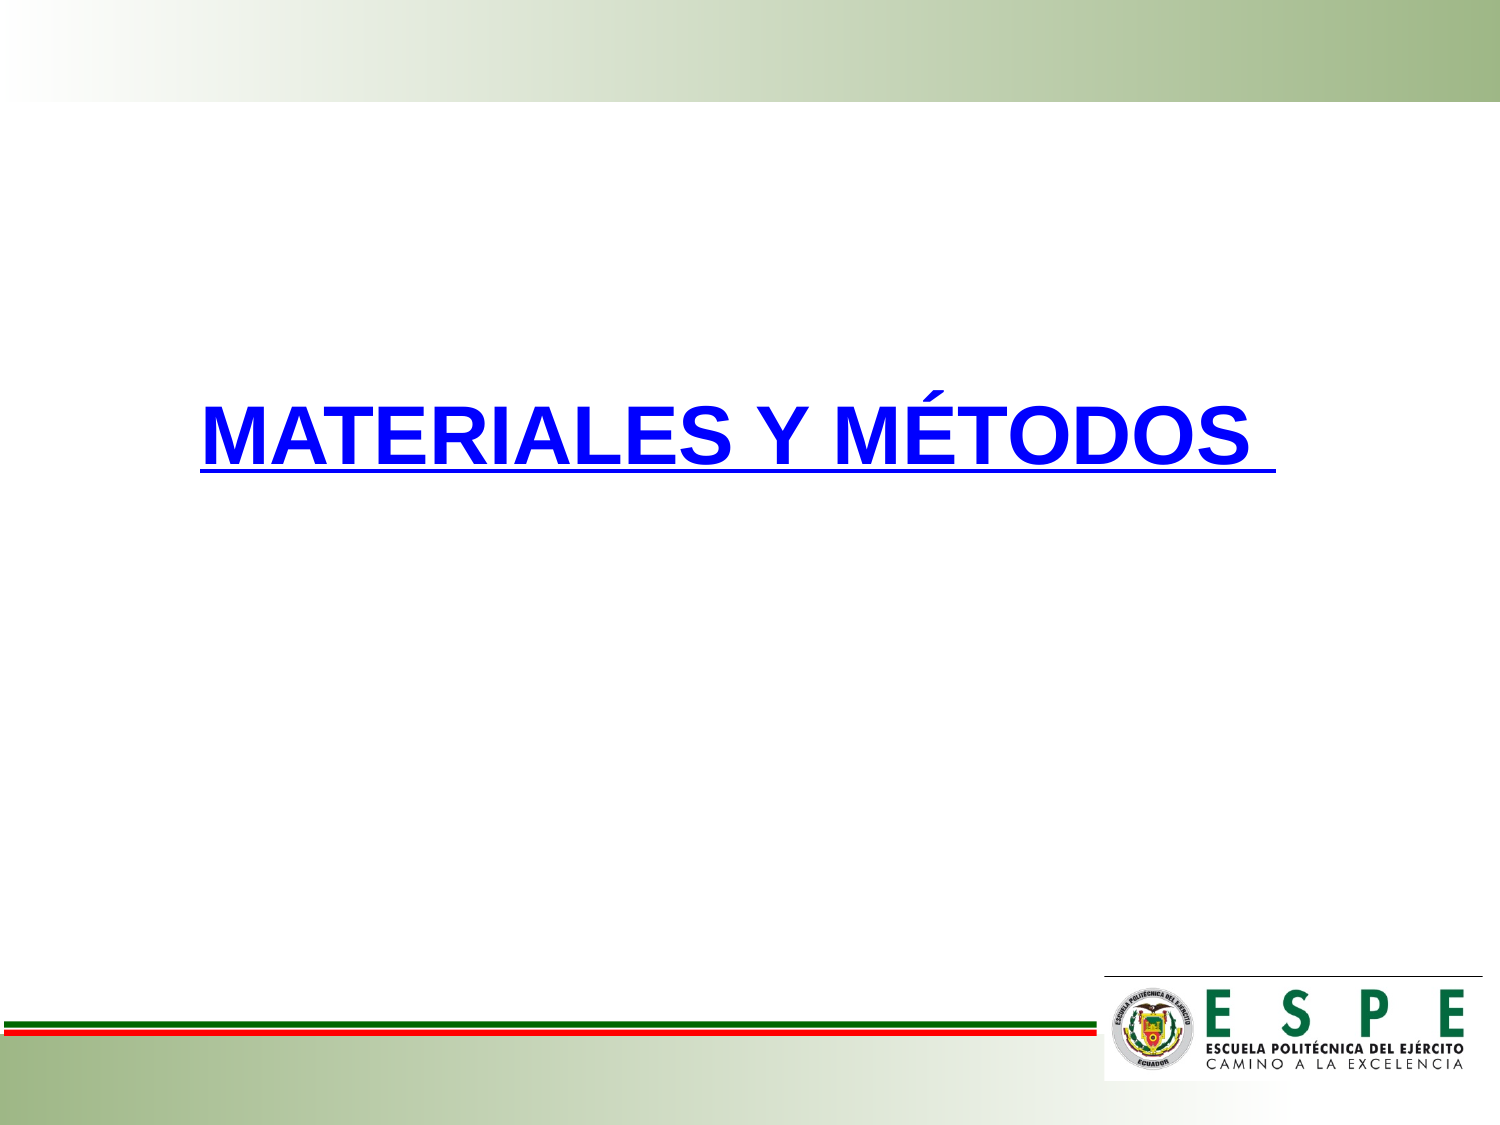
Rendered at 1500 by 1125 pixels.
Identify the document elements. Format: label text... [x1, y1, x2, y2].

title MATERIALES Y MÉTODOS [100, 373, 1376, 597]
picture [1104, 976, 1483, 1081]
